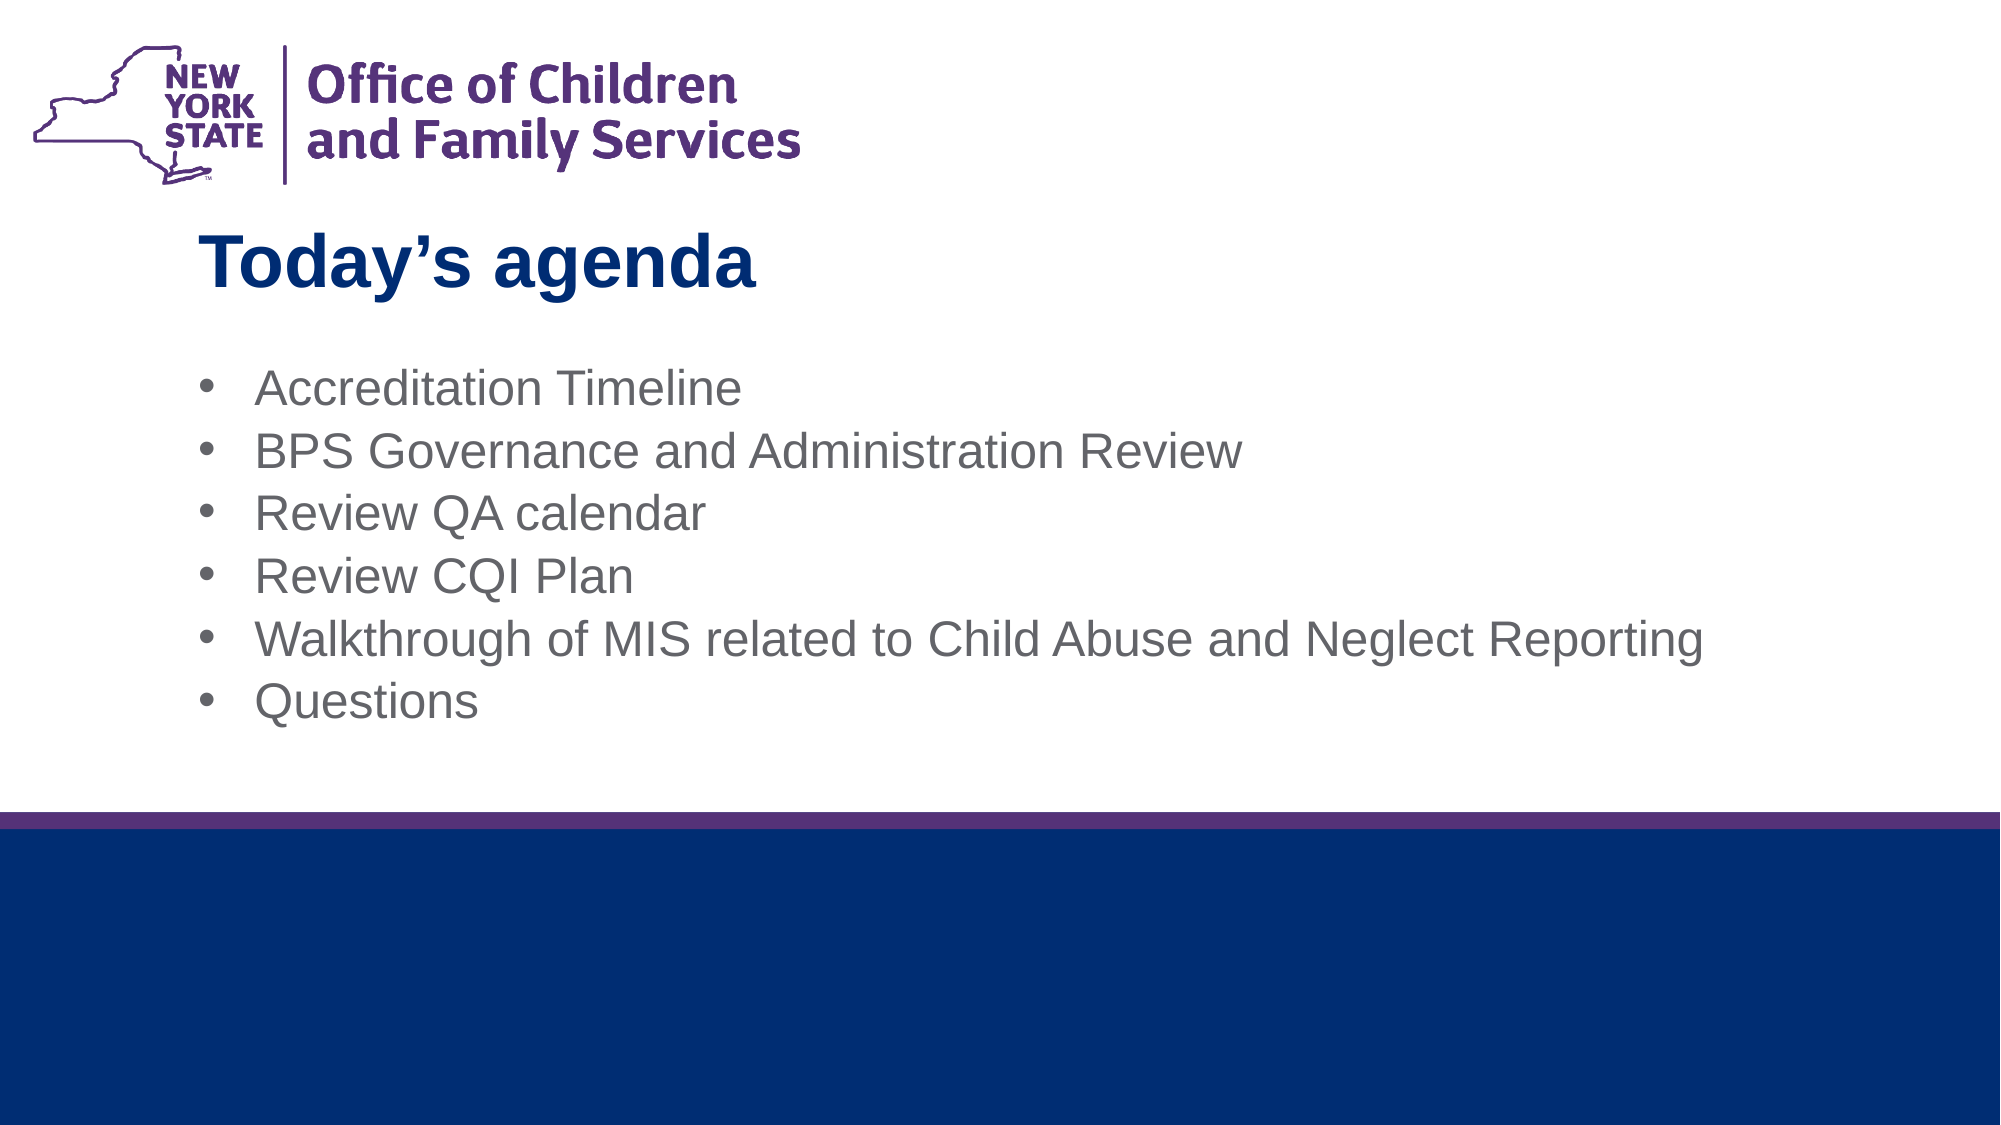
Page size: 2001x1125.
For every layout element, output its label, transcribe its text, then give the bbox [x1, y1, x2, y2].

picture [33, 45, 800, 185]
list Today’s agenda Accreditation Timeline BPS Governance and Administration Review Review QA calendar Review CQI Plan Walkthrough of MIS related to Child Abuse and Neglect Reporting Questions [183, 205, 1784, 927]
